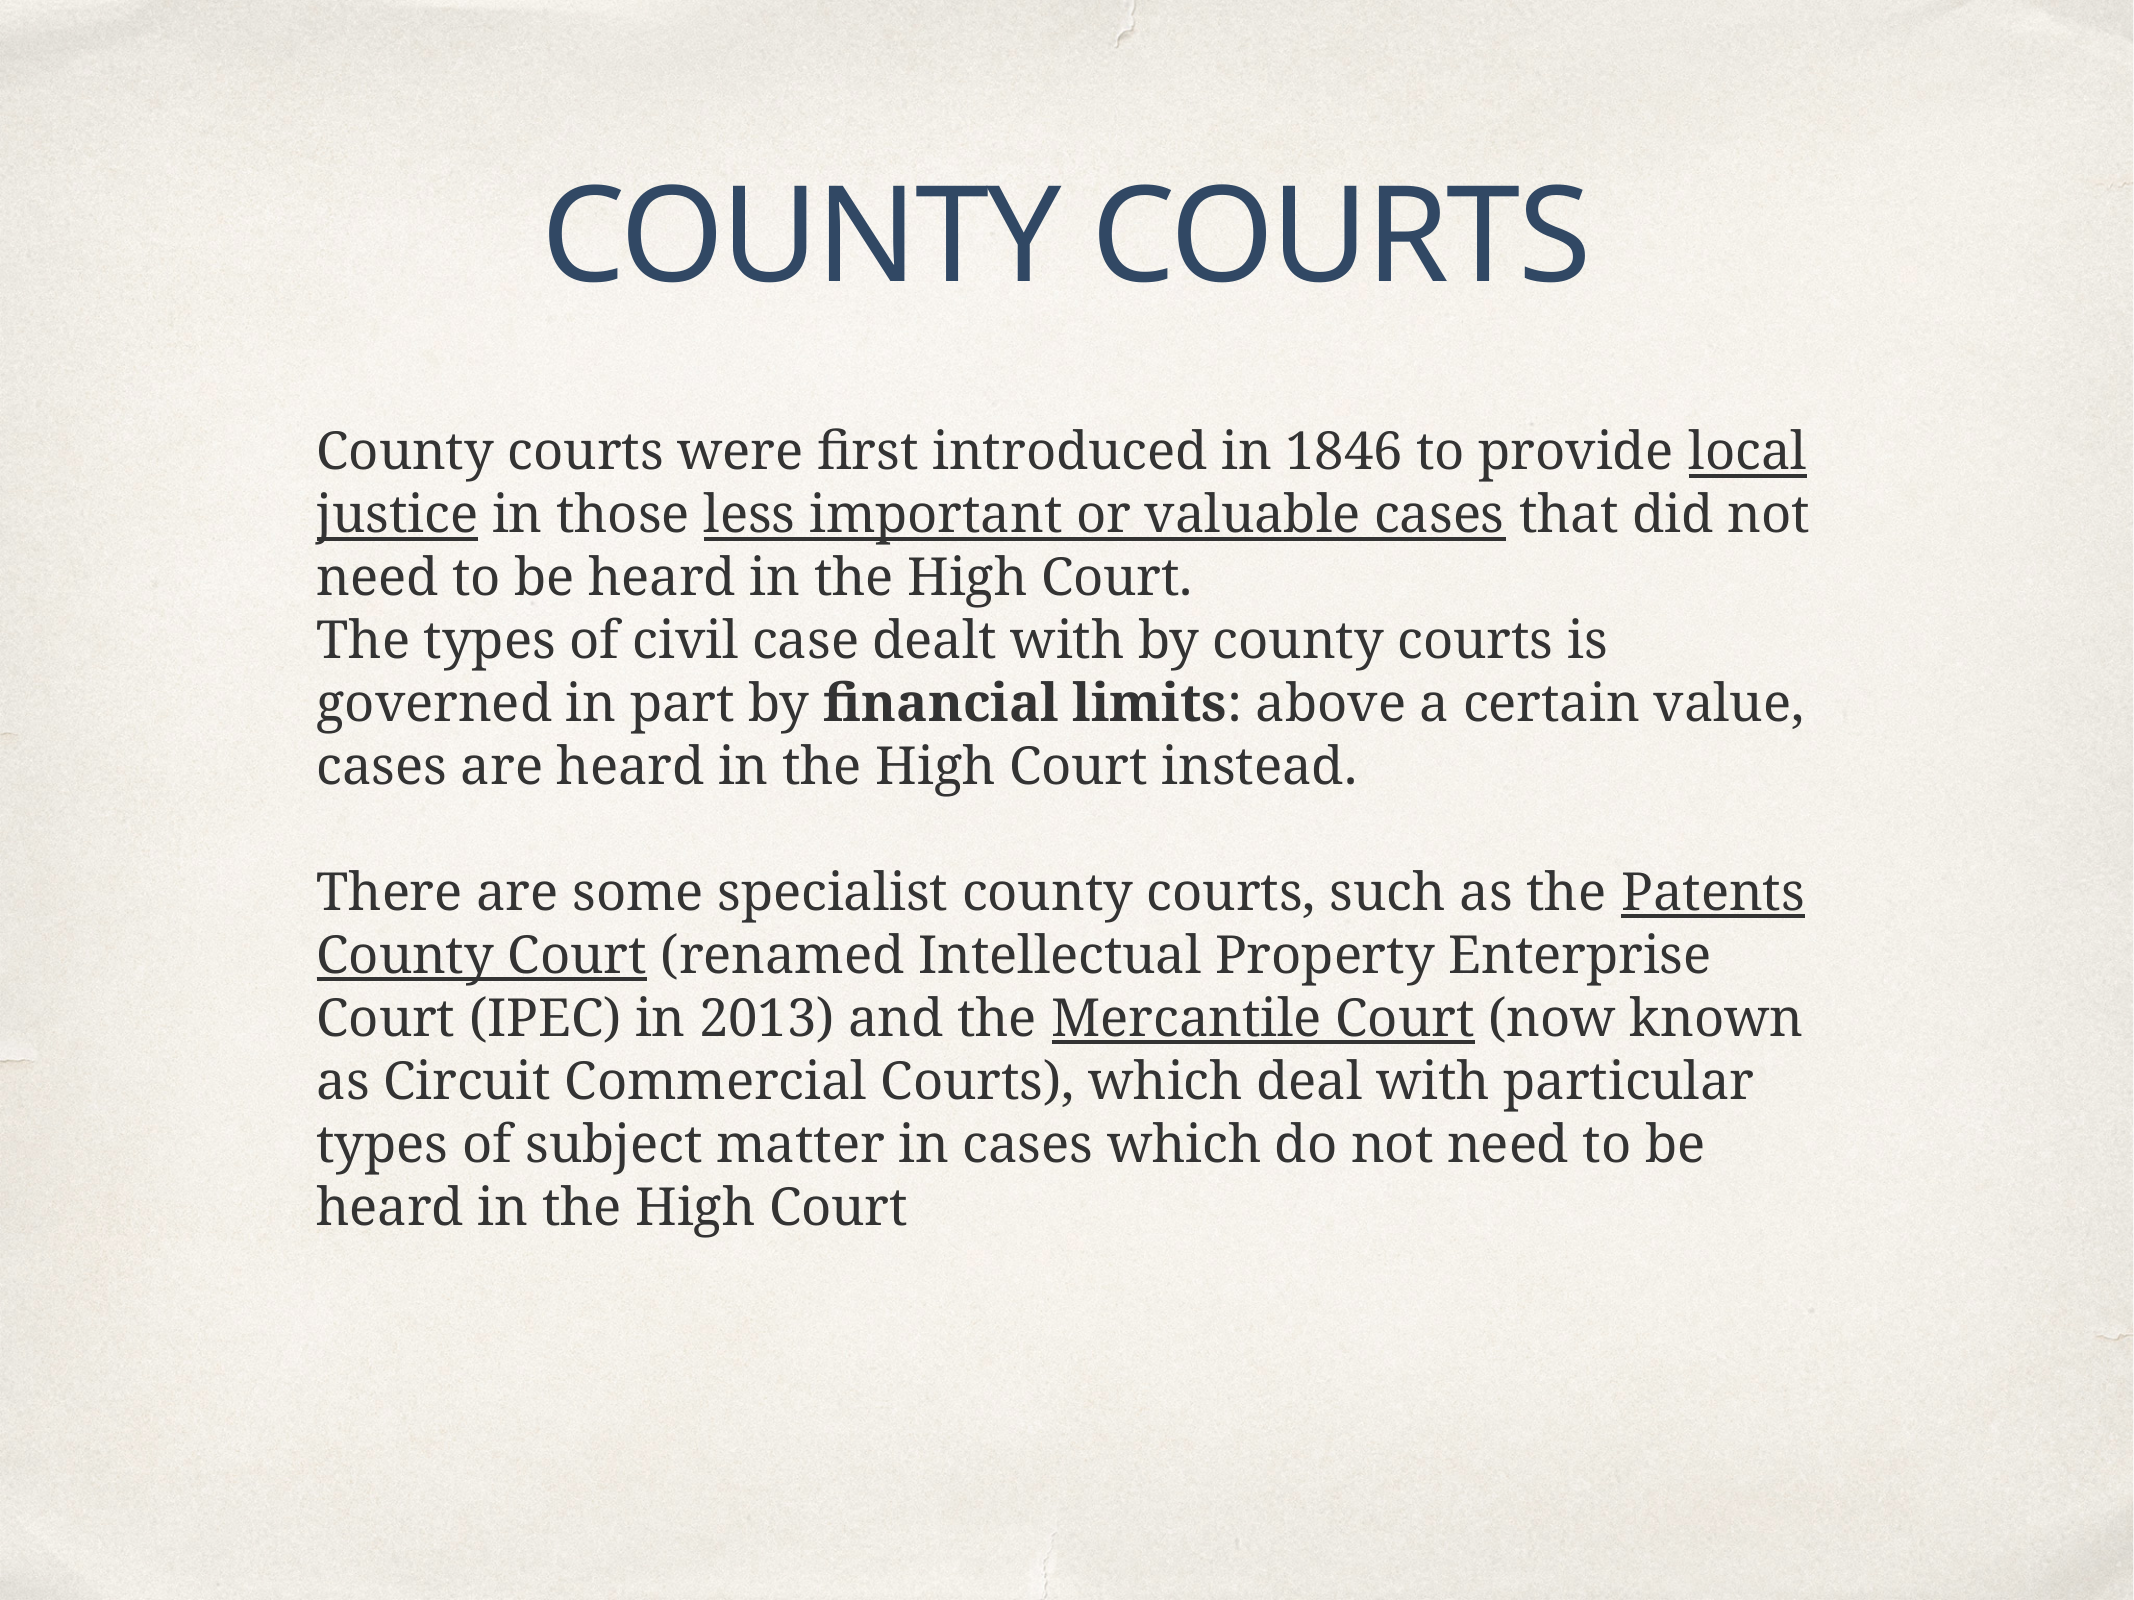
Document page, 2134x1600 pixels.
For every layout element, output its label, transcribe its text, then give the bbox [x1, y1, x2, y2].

title COUNTY COURTS [310, 112, 1824, 365]
picture [0, 0, 2134, 1600]
list County courts were first introduced in 1846 to provide local justice in those less important or valuable cases that did not need to be heard in the High Court. The types of civil case dealt with by county courts is governed in part by financial limits: above a certain value, cases are heard in the High Court instead. There are some specialist county courts, such as the Patents County Court (renamed Intellectual Property Enterprise Court (IPEC) in 2013) and the Mercantile Court (now known as Circuit Commercial Courts), which deal with particular types of subject matter in cases which do not need to be heard in the High Court [310, 410, 1824, 1234]
